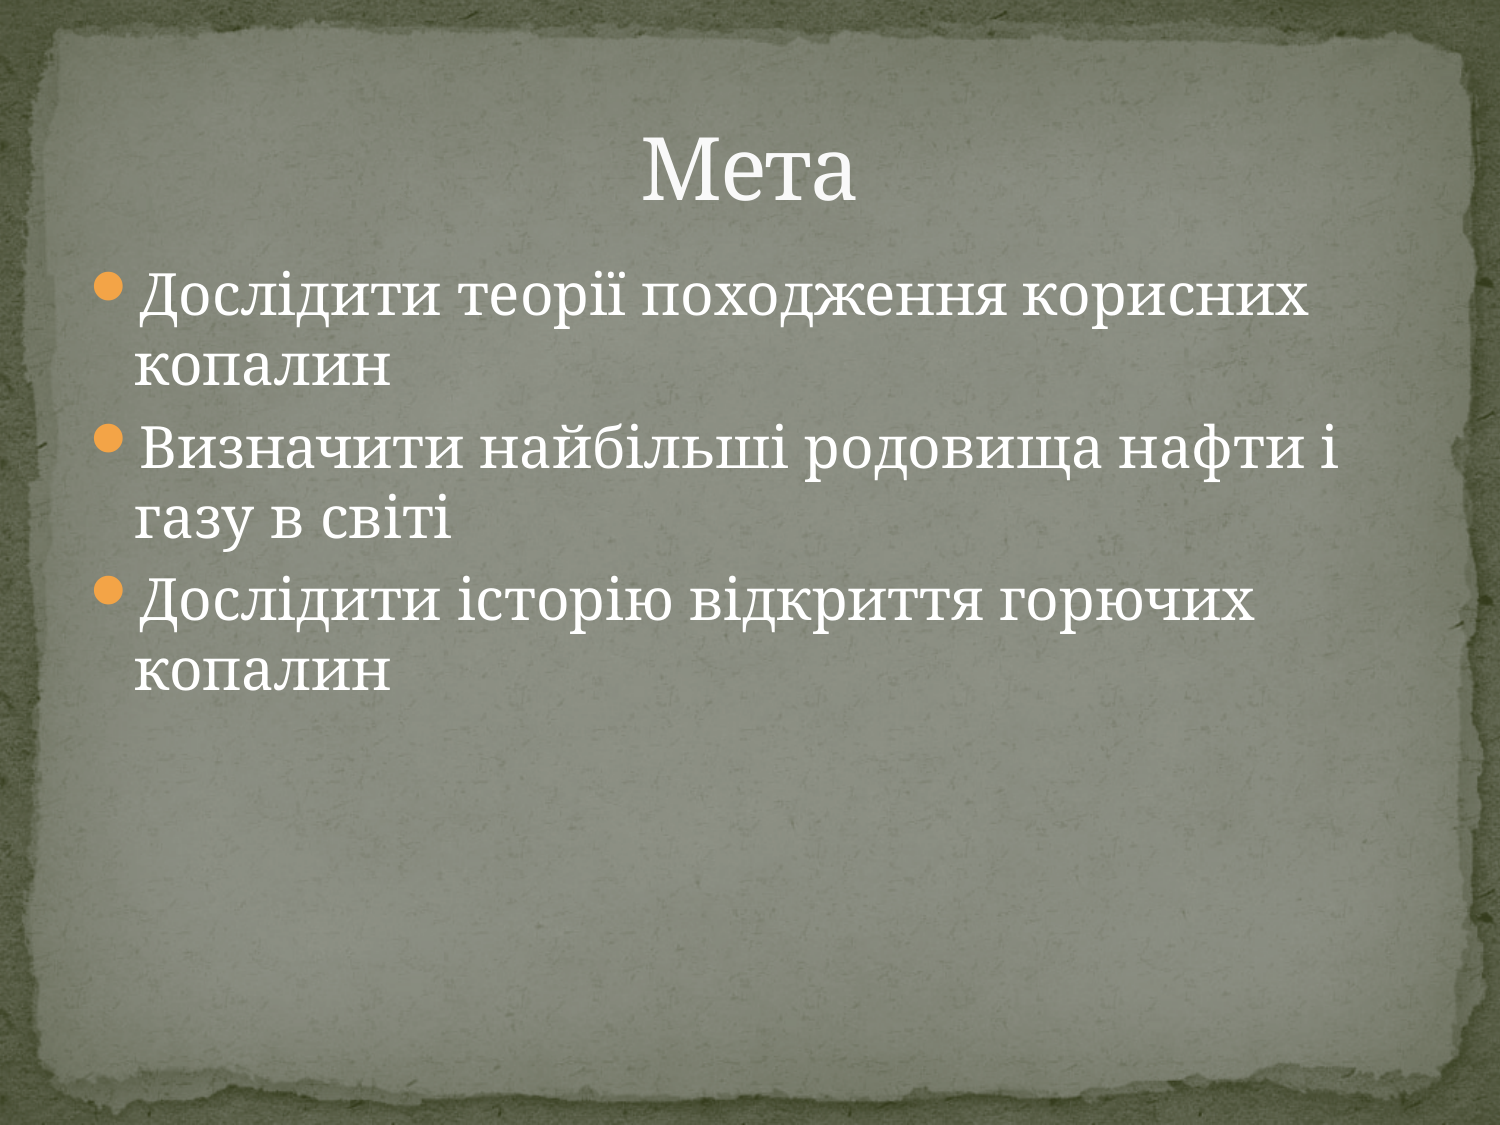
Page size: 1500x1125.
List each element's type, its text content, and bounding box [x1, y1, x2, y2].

title Мета [74, 24, 1425, 225]
list Дослідити теорії походження корисних копалин Визначити найбільші родовища нафти і газу в світі Дослідити історію відкриття горючих копалин [75, 249, 1425, 1000]
